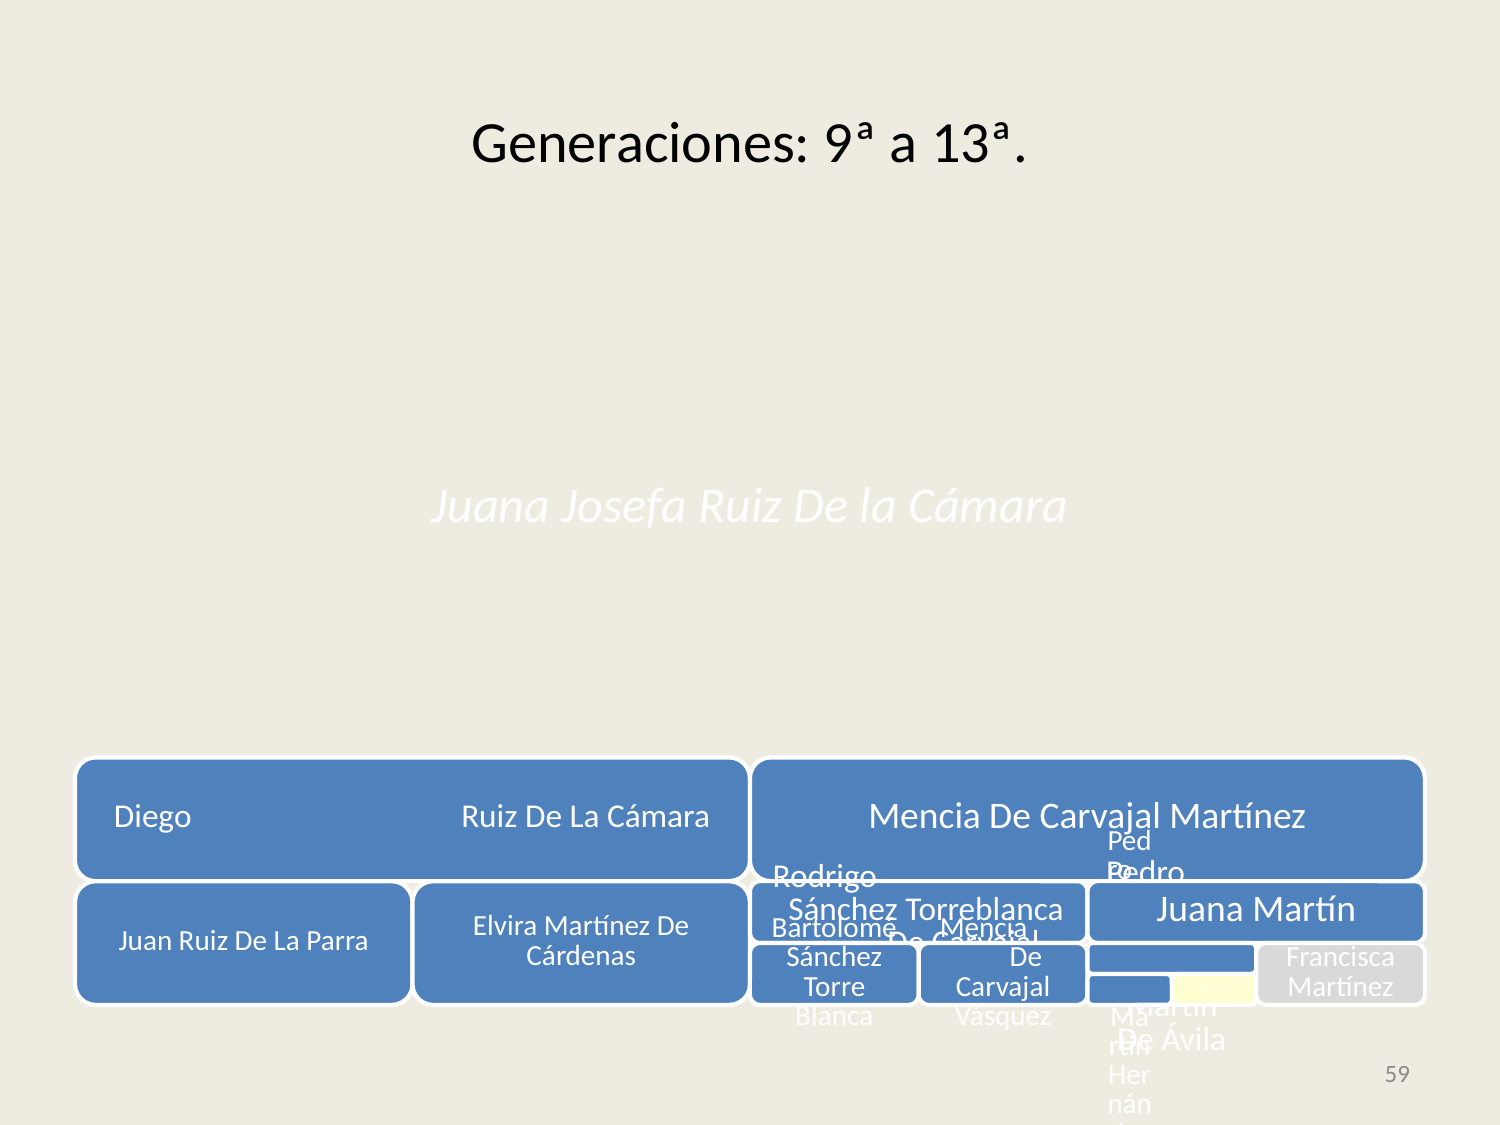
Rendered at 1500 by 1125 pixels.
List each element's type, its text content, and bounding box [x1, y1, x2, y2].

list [74, 262, 1426, 1006]
title Generaciones: 9ª a 13ª. [75, 45, 1425, 233]
slide_number 59 [1074, 1042, 1425, 1103]
